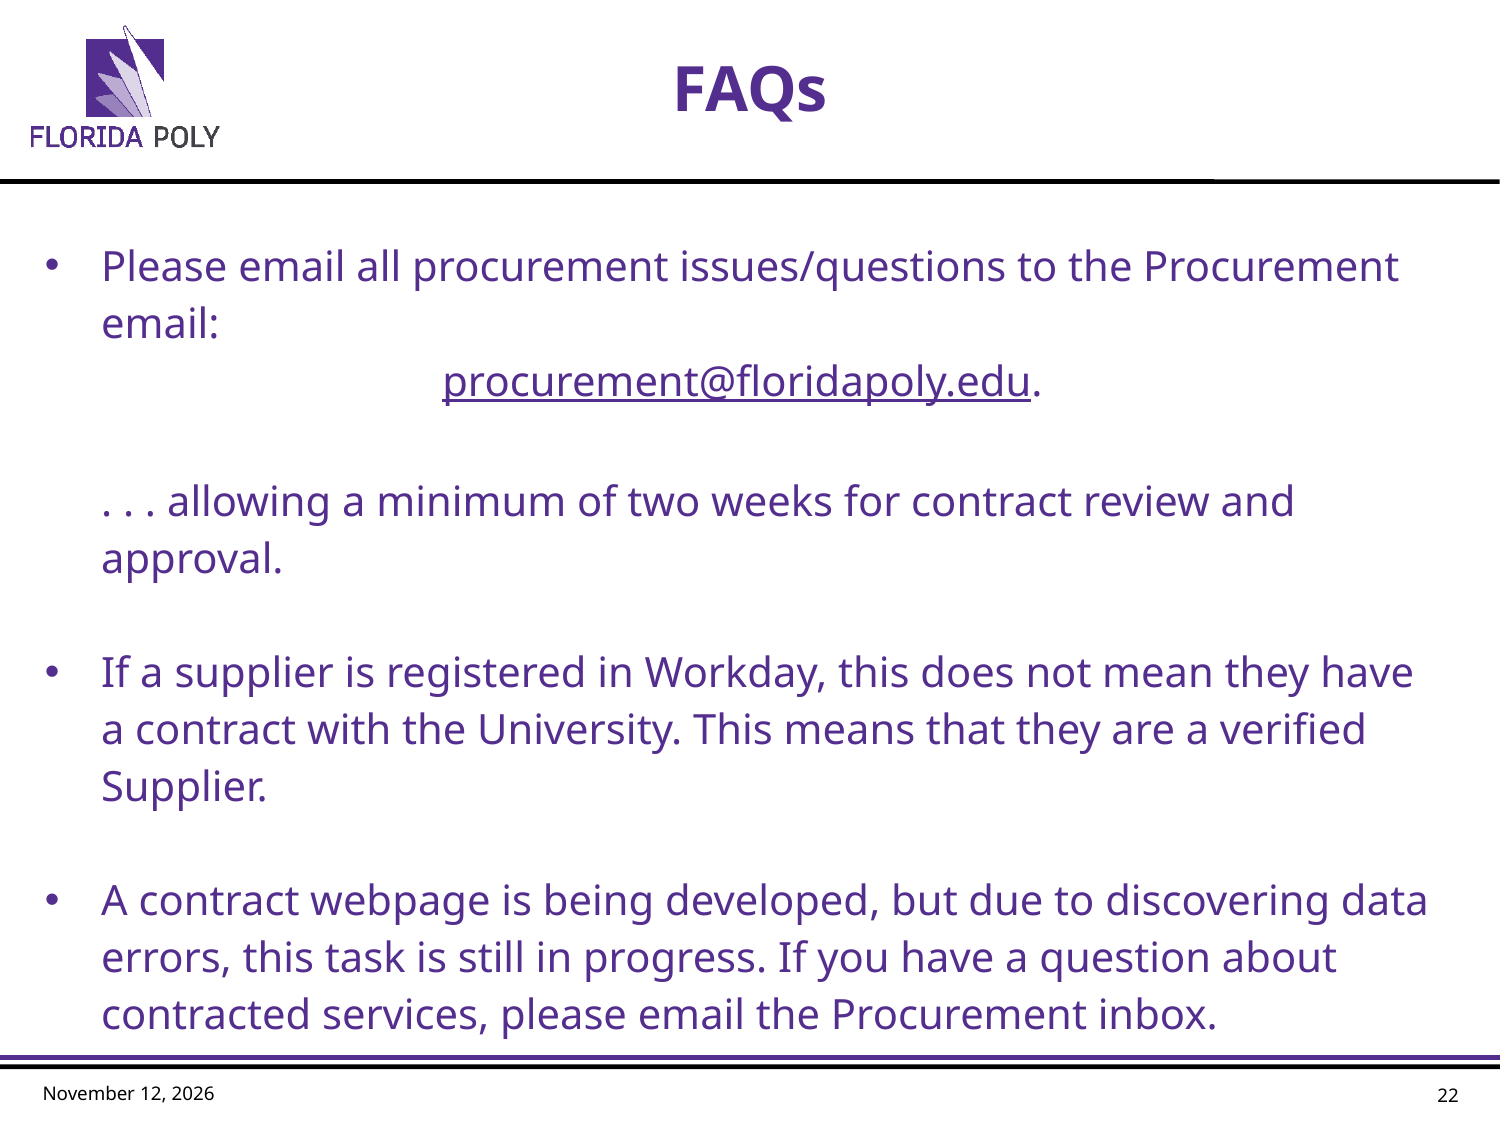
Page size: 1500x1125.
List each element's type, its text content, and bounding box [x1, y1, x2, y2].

title FAQs [0, 0, 1500, 185]
text_box Please email all procurement issues/questions to the Procurement email: procurement@floridapoly.edu. . . . allowing a minimum of two weeks for contract review and approval. If a supplier is registered in Workday, this does not mean they have a contract with the University. This means that they are a verified Supplier. A contract webpage is being developed, but due to discovering data errors, this task is still in progress. If you have a question about contracted services, please email the Procurement inbox. [29, 224, 1455, 1125]
